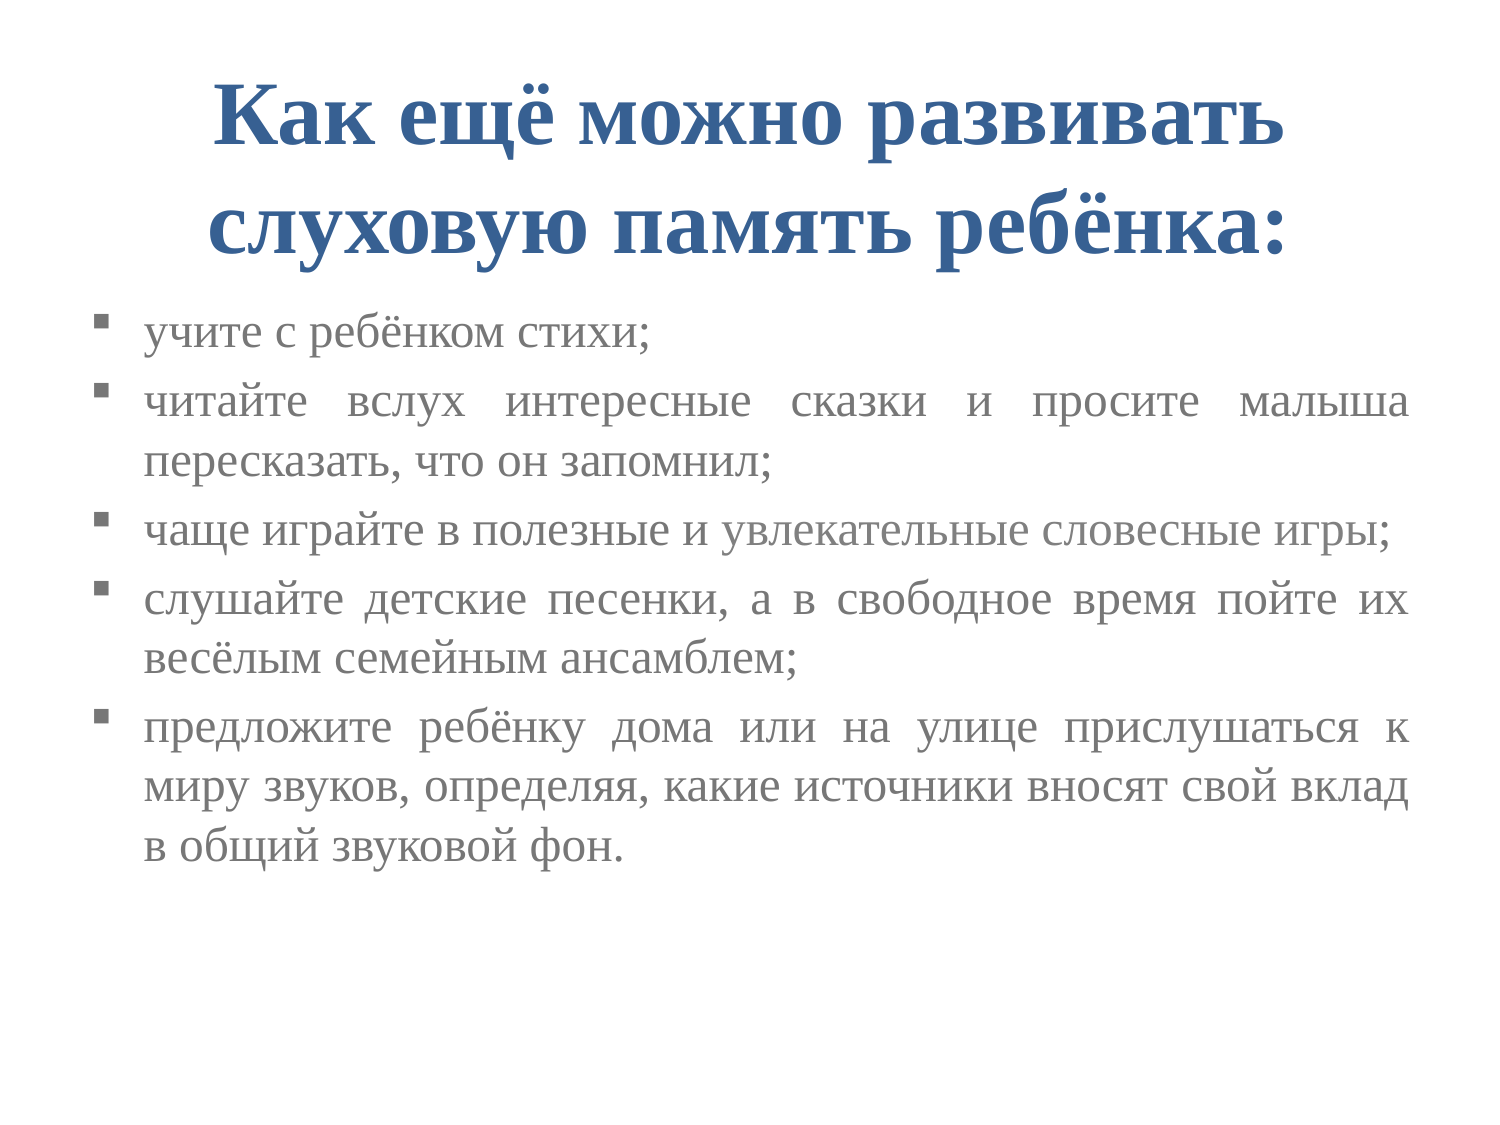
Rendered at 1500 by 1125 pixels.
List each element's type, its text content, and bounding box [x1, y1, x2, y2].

list учите с ребёнком стихи; читайте вслух интересные сказки и просите малыша пересказать, что он запомнил; чаще играйте в полезные и увлекательные словесные игры; слушайте детские песенки, а в свободное время пойте их весёлым семейным ансамблем; предложите ребёнку дома или на улице прислушаться к миру звуков, определяя, какие источники вносят свой вклад в общий звуковой фон. [75, 290, 1425, 1005]
title Как ещё можно развивать слуховую память ребёнка: [75, 45, 1425, 290]
